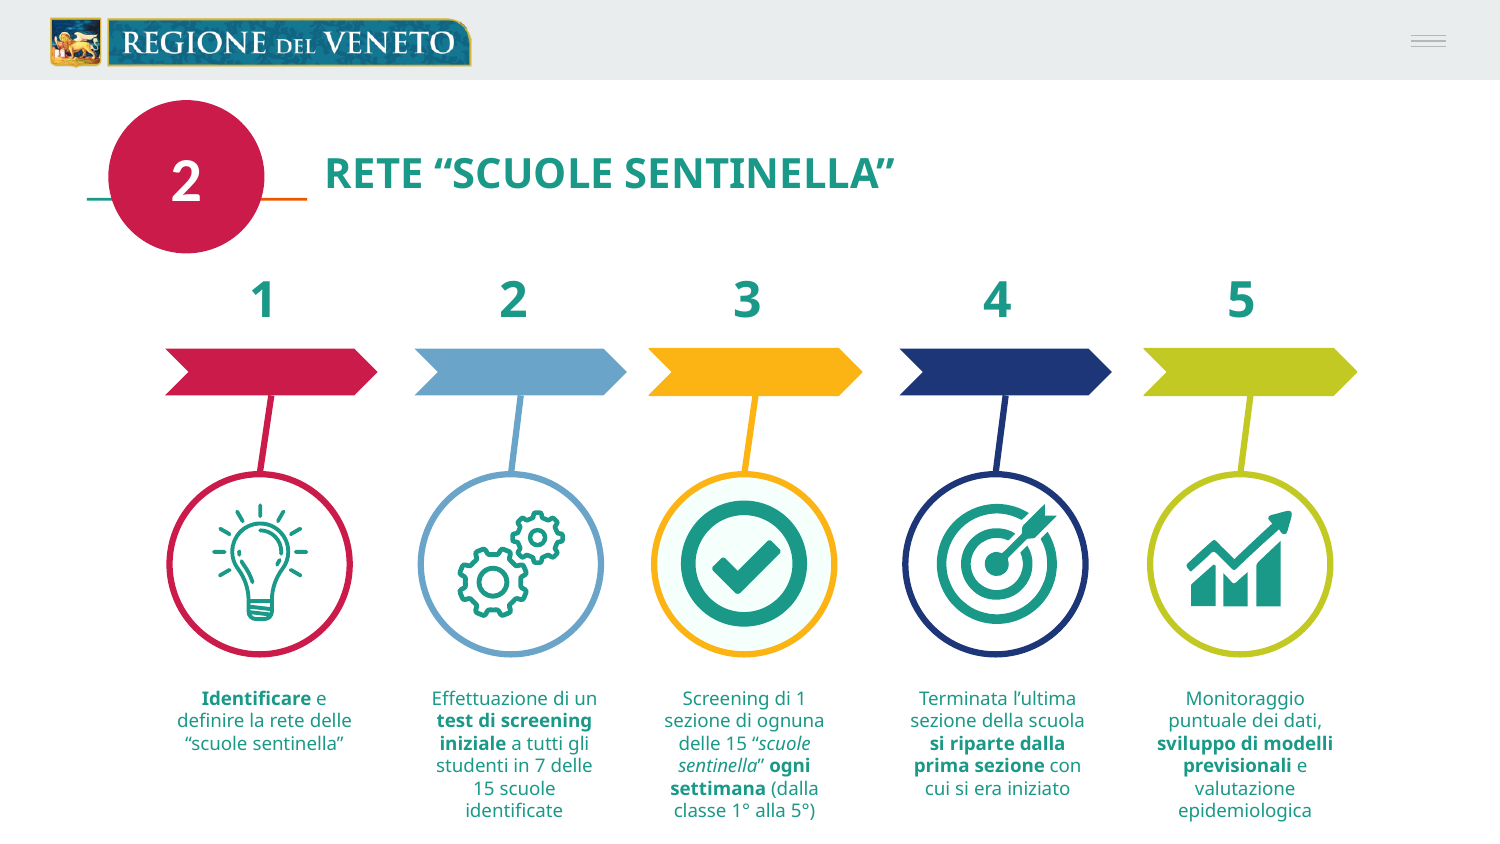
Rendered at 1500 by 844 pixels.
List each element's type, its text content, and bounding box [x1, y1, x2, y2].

text_box [905, 509, 924, 620]
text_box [1184, 510, 1293, 607]
text_box [945, 639, 1046, 655]
picture [0, 10, 522, 73]
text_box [211, 503, 309, 622]
text_box 2 [108, 100, 265, 254]
text_box [1063, 504, 1086, 624]
text_box Monitoraggio puntuale dei dati, sviluppo di modelli previsionali e valutazione epidemiologica [1138, 680, 1352, 784]
text_box [1144, 348, 1357, 396]
text_box [414, 348, 627, 396]
text_box [654, 474, 835, 655]
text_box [456, 510, 566, 619]
text_box Screening di 1 sezione di ognuna delle 15 “scuole sentinella” ogni settimana (dalla classe 1° alla 5°) [645, 680, 844, 823]
title RETE “SCUOLE SENTINELLA” [309, 131, 1381, 220]
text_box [687, 507, 800, 620]
text_box 2 [436, 261, 591, 349]
text_box [940, 474, 1051, 493]
text_box Terminata l’ultima sezione della scuola si riparte dalla prima sezione con cui si era iniziato [898, 680, 1097, 823]
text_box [508, 395, 512, 475]
text_box Identificare e definire la rete delle “scuole sentinella” [165, 680, 364, 784]
text_box [649, 348, 862, 396]
text_box 1 [187, 261, 342, 349]
text_box [1150, 474, 1331, 655]
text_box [929, 495, 1059, 631]
text_box [899, 348, 1112, 396]
text_box [165, 348, 378, 396]
text_box [169, 474, 350, 655]
text_box 4 [920, 261, 1075, 349]
text_box 5 [1165, 261, 1320, 349]
text_box [420, 474, 602, 655]
text_box Effettuazione di un test di screening iniziale a tutti gli studenti in 7 delle 15 scuole identificate [415, 680, 614, 784]
text_box 3 [670, 261, 825, 349]
